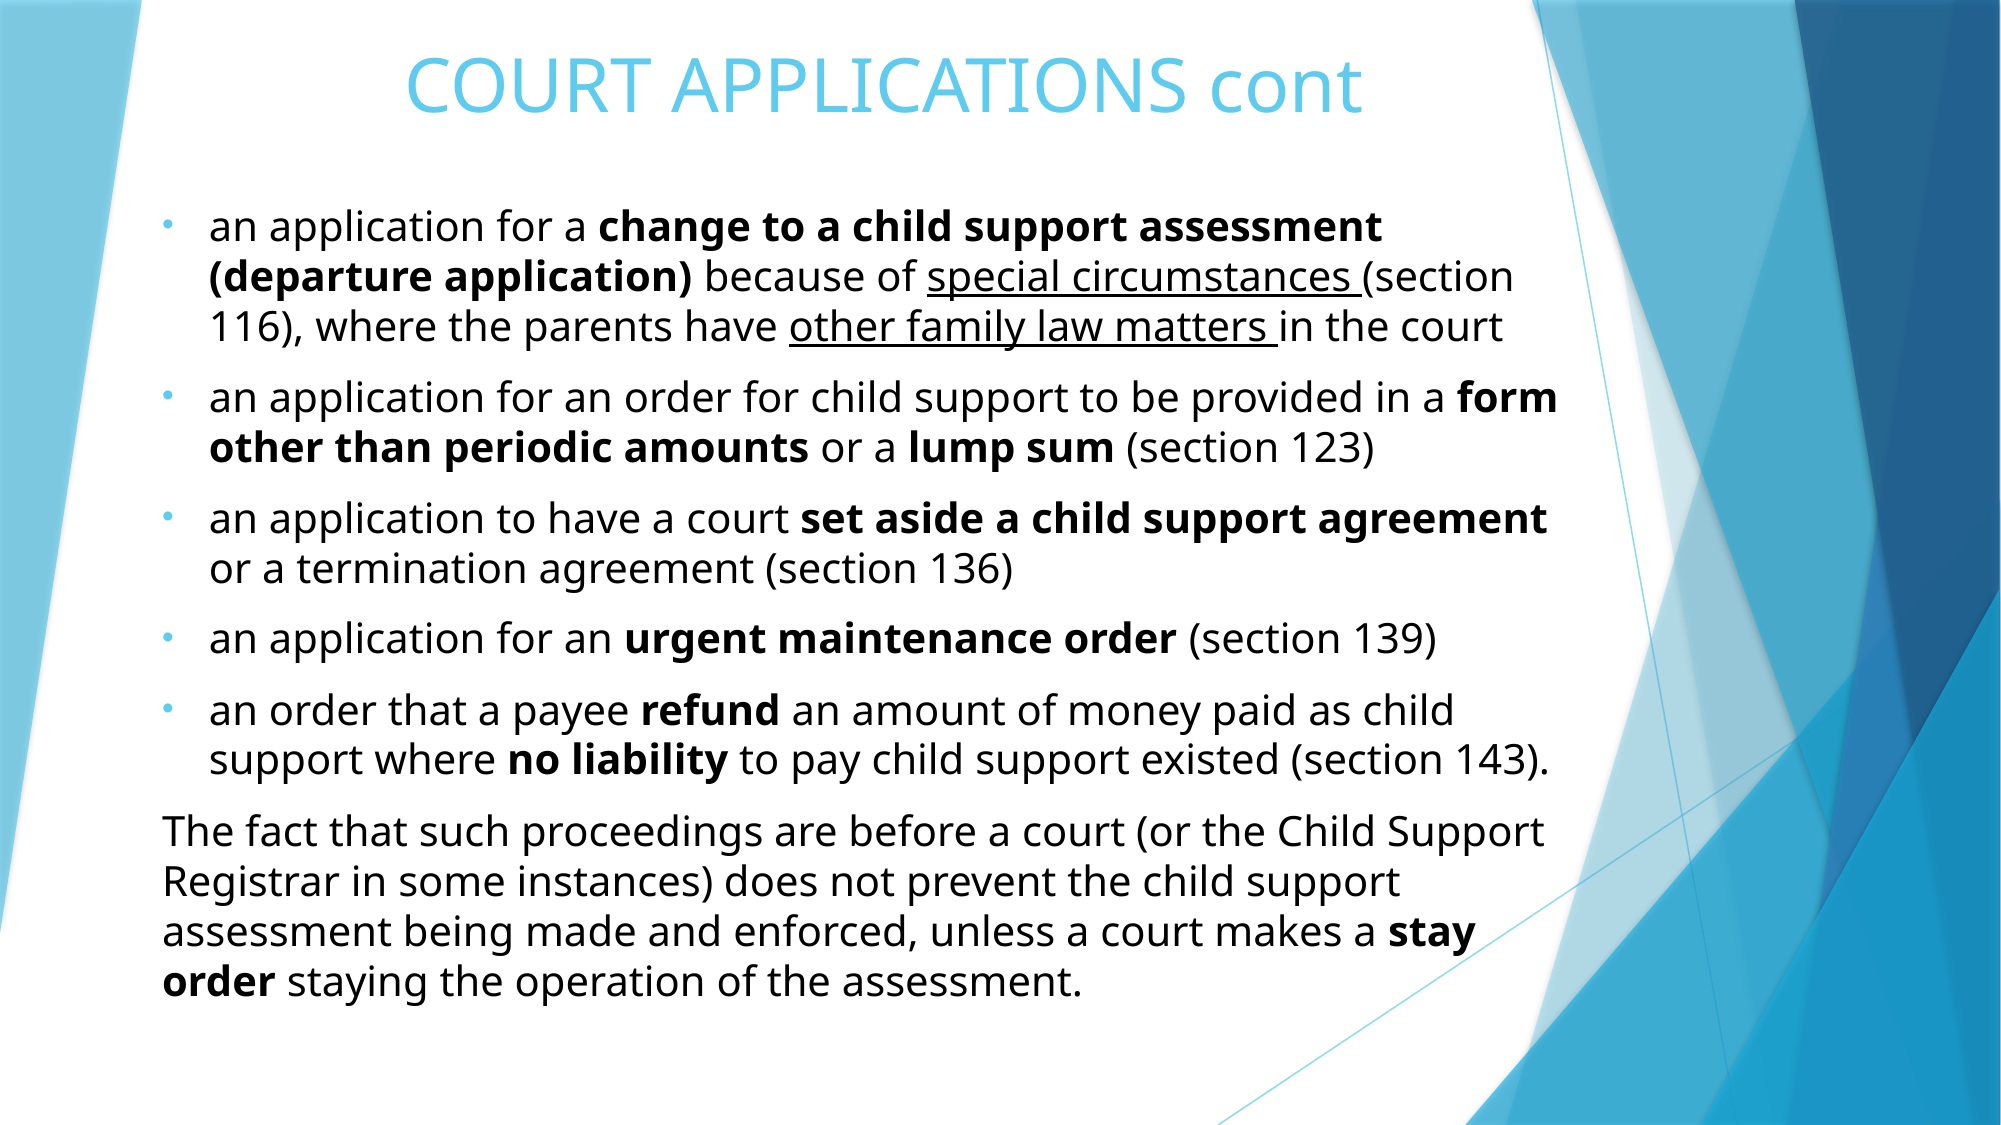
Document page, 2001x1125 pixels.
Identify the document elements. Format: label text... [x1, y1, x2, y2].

subtitle an application for a change to a child support assessment (departure application) because of special circumstances (section 116), where the parents have other family law matters in the court an application for an order for child support to be provided in a form other than periodic amounts or a lump sum (section 123) an application to have a court set aside a child support agreement or a termination agreement (section 136) an application for an urgent maintenance order (section 139) an order that a payee refund an amount of money paid as child support where no liability to pay child support existed (section 143). The fact that such proceedings are before a court (or the Child Support Registrar in some instances) does not prevent the child support assessment being made and enforced, unless a court makes a stay order staying the operation of the assessment. [147, 191, 1580, 1095]
title COURT APPLICATIONS cont [247, 0, 1522, 136]
